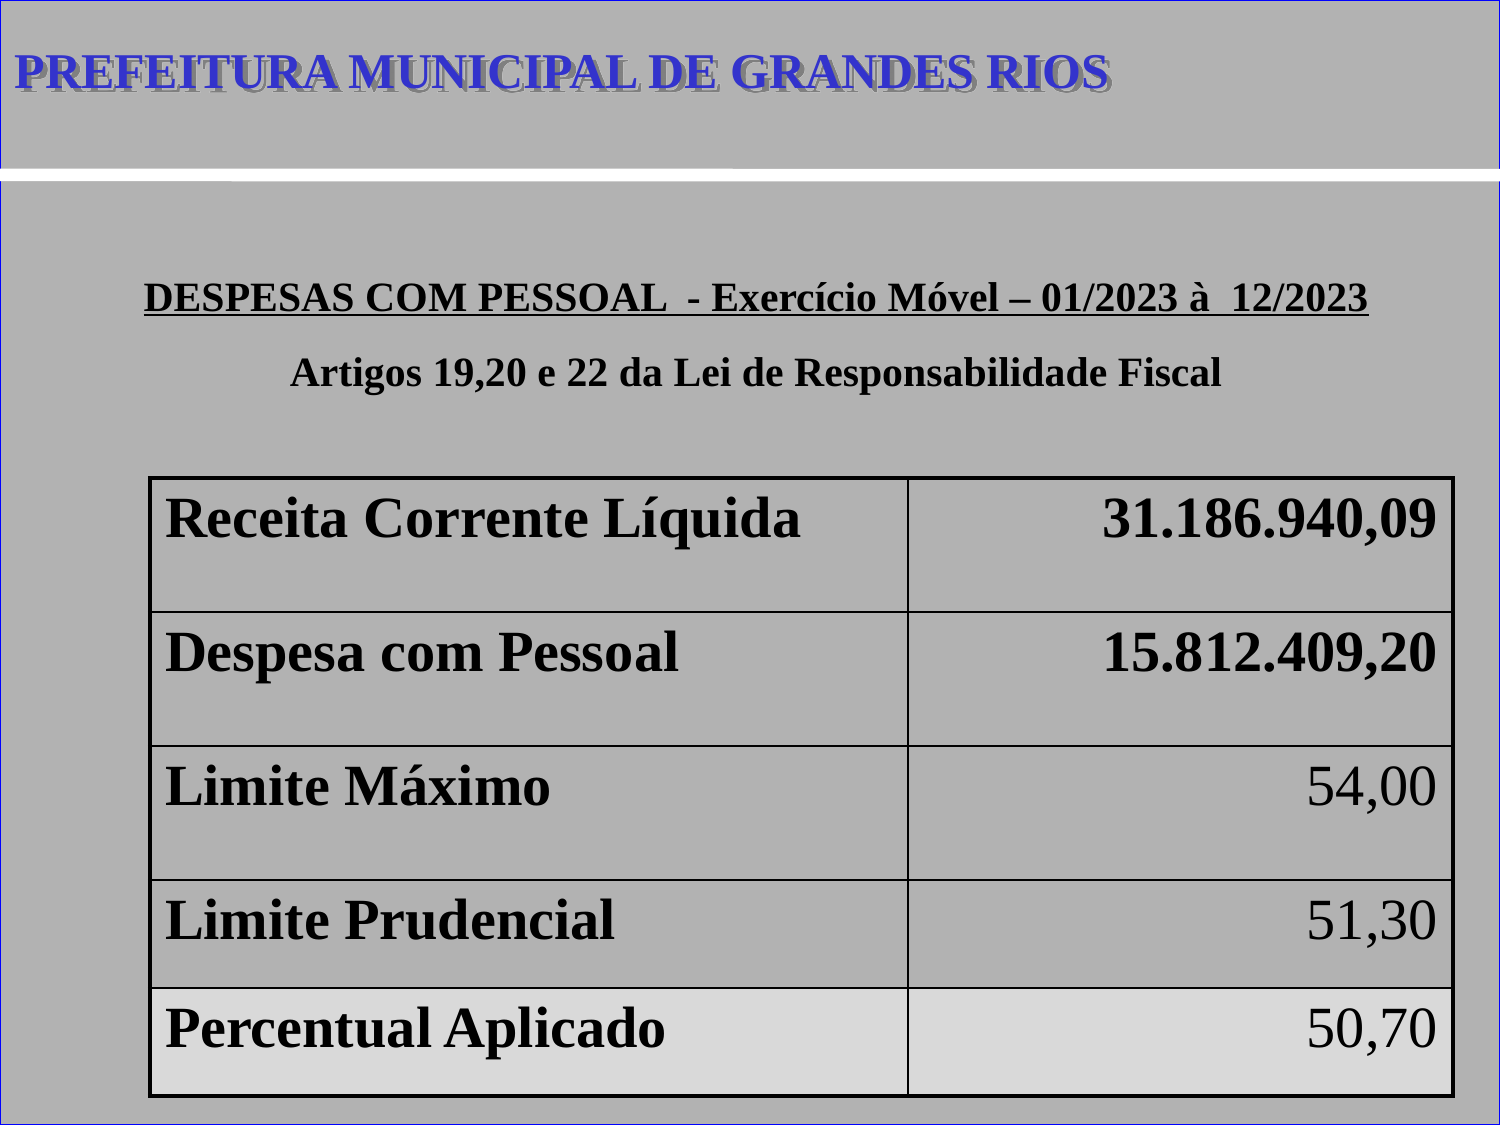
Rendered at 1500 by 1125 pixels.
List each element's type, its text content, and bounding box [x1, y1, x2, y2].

text_box [0, 0, 1500, 1125]
text_box PREFEITURA MUNICIPAL DE GRANDES RIOS [0, 30, 1424, 106]
table_header 31.186.940,09 [909, 480, 1451, 611]
table_header Receita Corrente Líquida [152, 480, 907, 611]
table_cell 50,70 [909, 989, 1451, 1094]
table_cell 51,30 [909, 881, 1451, 987]
table_cell Despesa com Pessoal [152, 613, 907, 745]
table_cell 54,00 [909, 747, 1451, 879]
table_cell 15.812.409,20 [909, 613, 1451, 745]
text_box DESPESAS COM PESSOAL - Exercício Móvel – 01/2023 à 12/2023 Artigos 19,20 e 22 da Lei de Responsabilidade Fiscal [87, 237, 1425, 1002]
table_cell Percentual Aplicado [152, 989, 907, 1094]
table_cell Limite Prudencial [152, 881, 907, 987]
table_cell Limite Máximo [152, 747, 907, 879]
